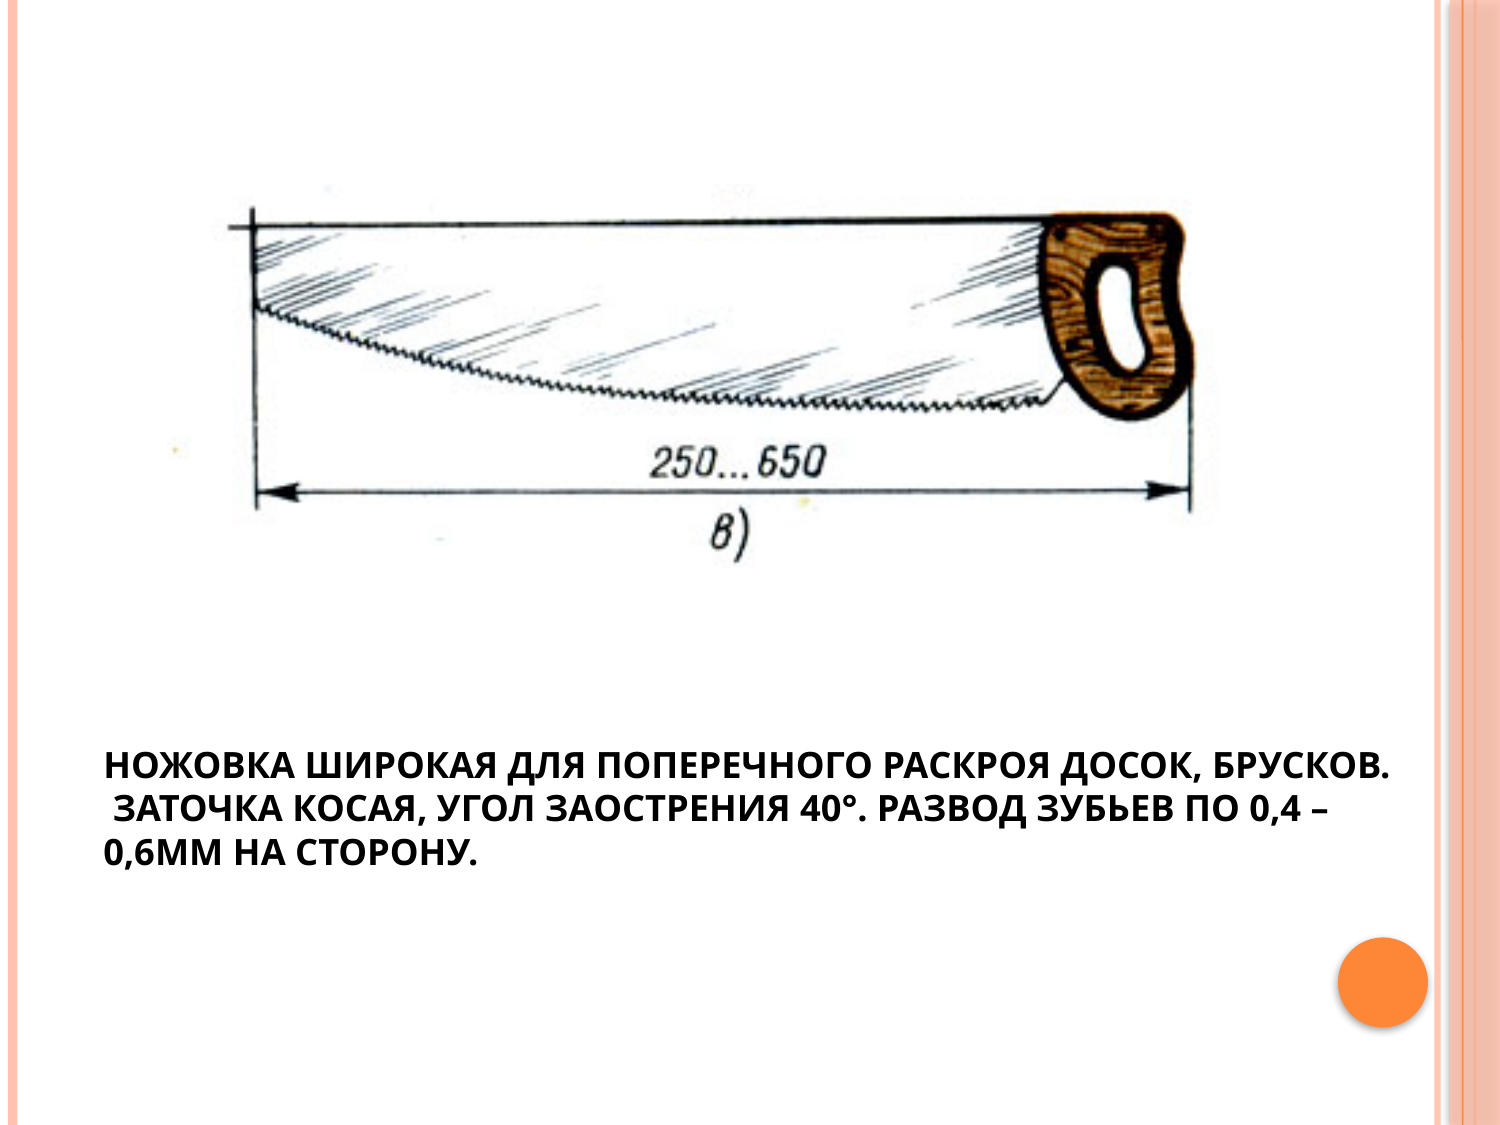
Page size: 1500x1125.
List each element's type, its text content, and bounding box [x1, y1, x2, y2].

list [147, 183, 1220, 574]
title Ножовка широкая для поперечного раскроя досок, брусков. Заточка косая, угол заострения 40°. Развод зубьев по 0,4 – 0,6мм на сторону. [88, 692, 1424, 880]
